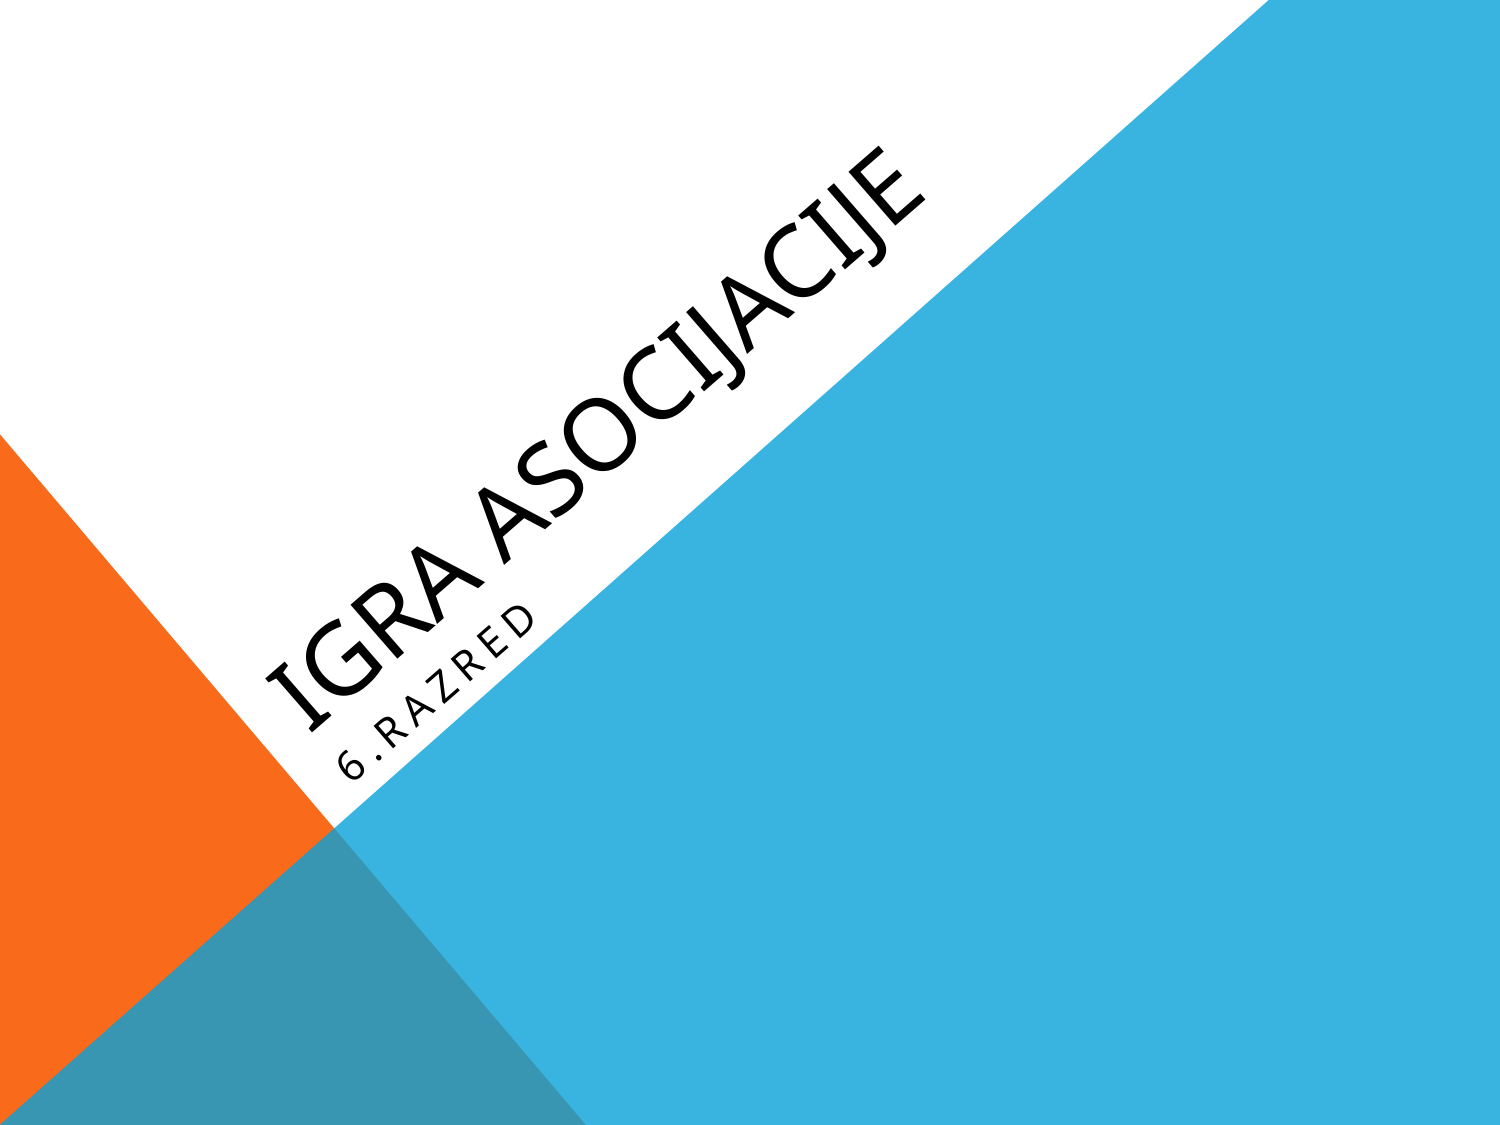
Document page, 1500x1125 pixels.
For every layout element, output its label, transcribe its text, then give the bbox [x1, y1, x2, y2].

title IGRA ASOCIJACIJE [182, 4, 1012, 761]
subtitle 6.razred [312, 61, 1154, 804]
